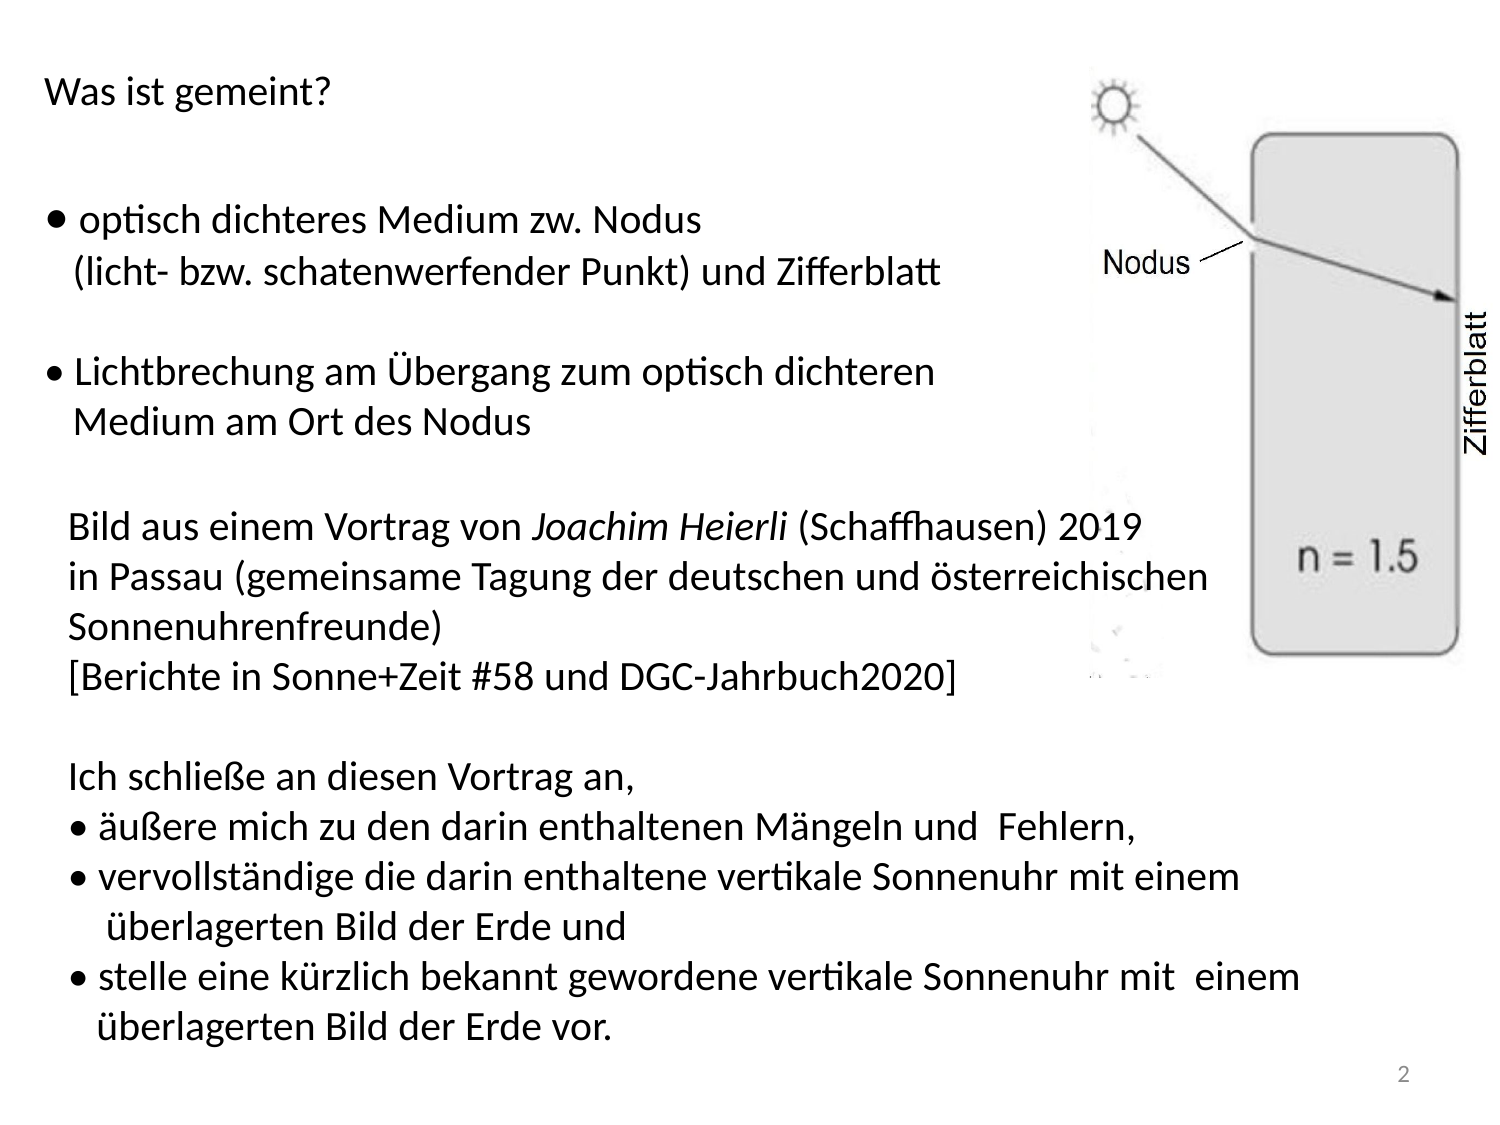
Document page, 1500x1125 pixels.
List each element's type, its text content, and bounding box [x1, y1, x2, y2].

text_box Was ist gemeint? • optisch dichteres Medium zw. Nodus (licht- bzw. schatenwerfender Punkt) und Zifferblatt • Lichtbrechung am Übergang zum optisch dichteren Medium am Ort des Nodus [29, 56, 1187, 451]
slide_number 2 [1074, 1042, 1425, 1103]
picture [1089, 66, 1500, 678]
text_box Bild aus einem Vortrag von Joachim Heierli (Schaffhausen) 2019 in Passau (gemeinsame Tagung der deutschen und österreichischen Sonnenuhrenfreunde) [Berichte in Sonne+Zeit #58 und DGC-Jahrbuch2020] Ich schließe an diesen Vortrag an, • äußere mich zu den darin enthaltenen Mängeln und Fehlern, • vervollständige die darin enthaltene vertikale Sonnenuhr mit einem überlagerten Bild der Erde und • stelle eine kürzlich bekannt gewordene vertikale Sonnenuhr mit einem überlagerten Bild der Erde vor. [53, 491, 1424, 1057]
